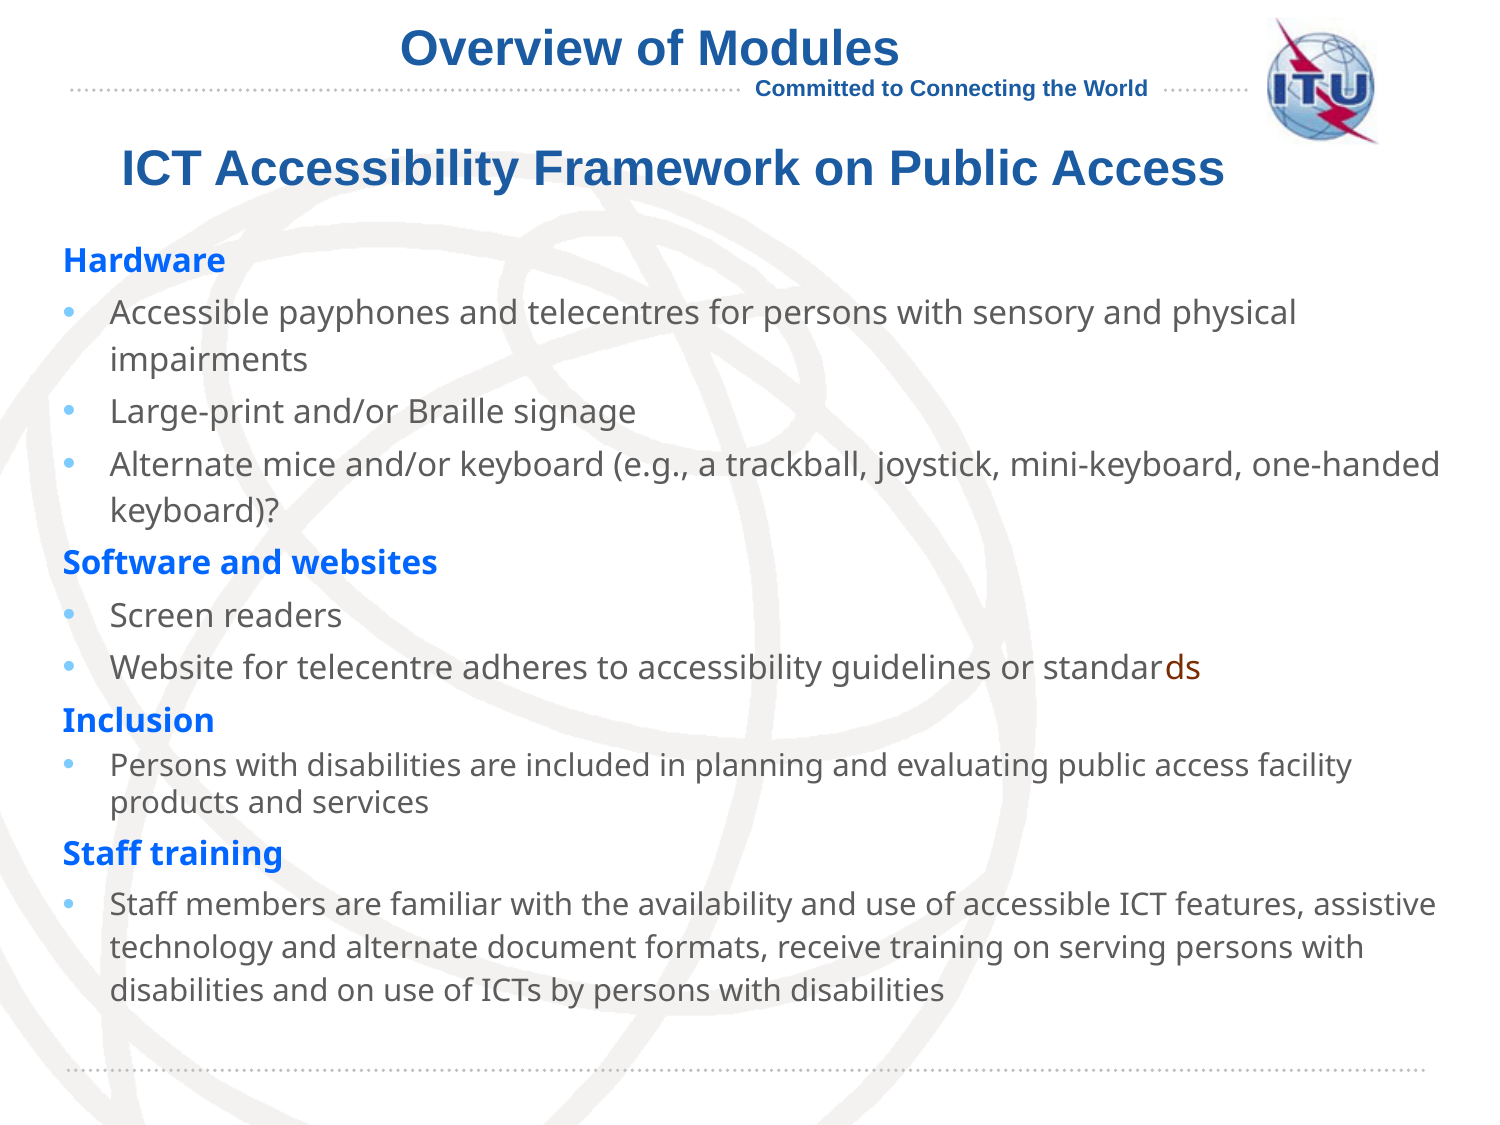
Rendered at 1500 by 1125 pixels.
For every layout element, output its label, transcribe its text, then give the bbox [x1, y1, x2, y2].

picture [1288, 7, 1428, 165]
title Overview of Modules PICT Accessibility Framework on Public Access [12, 7, 1288, 205]
list Hardware Accessible payphones and telecentres for persons with sensory and physical impairments Large-print and/or Braille signage Alternate mice and/or keyboard (e.g., a trackball, joystick, mini-keyboard, one-handed keyboard)? Software and websites Screen readers Website for telecentre adheres to accessibility guidelines or standards Inclusion Persons with disabilities are included in planning and evaluating public access facility products and services Staff training Staff members are familiar with the availability and use of accessible ICT features, assistive technology and alternate document formats, receive training on serving persons with disabilities and on use of ICTs by persons with disabilities [47, 231, 1469, 1000]
picture [0, 132, 1061, 1125]
